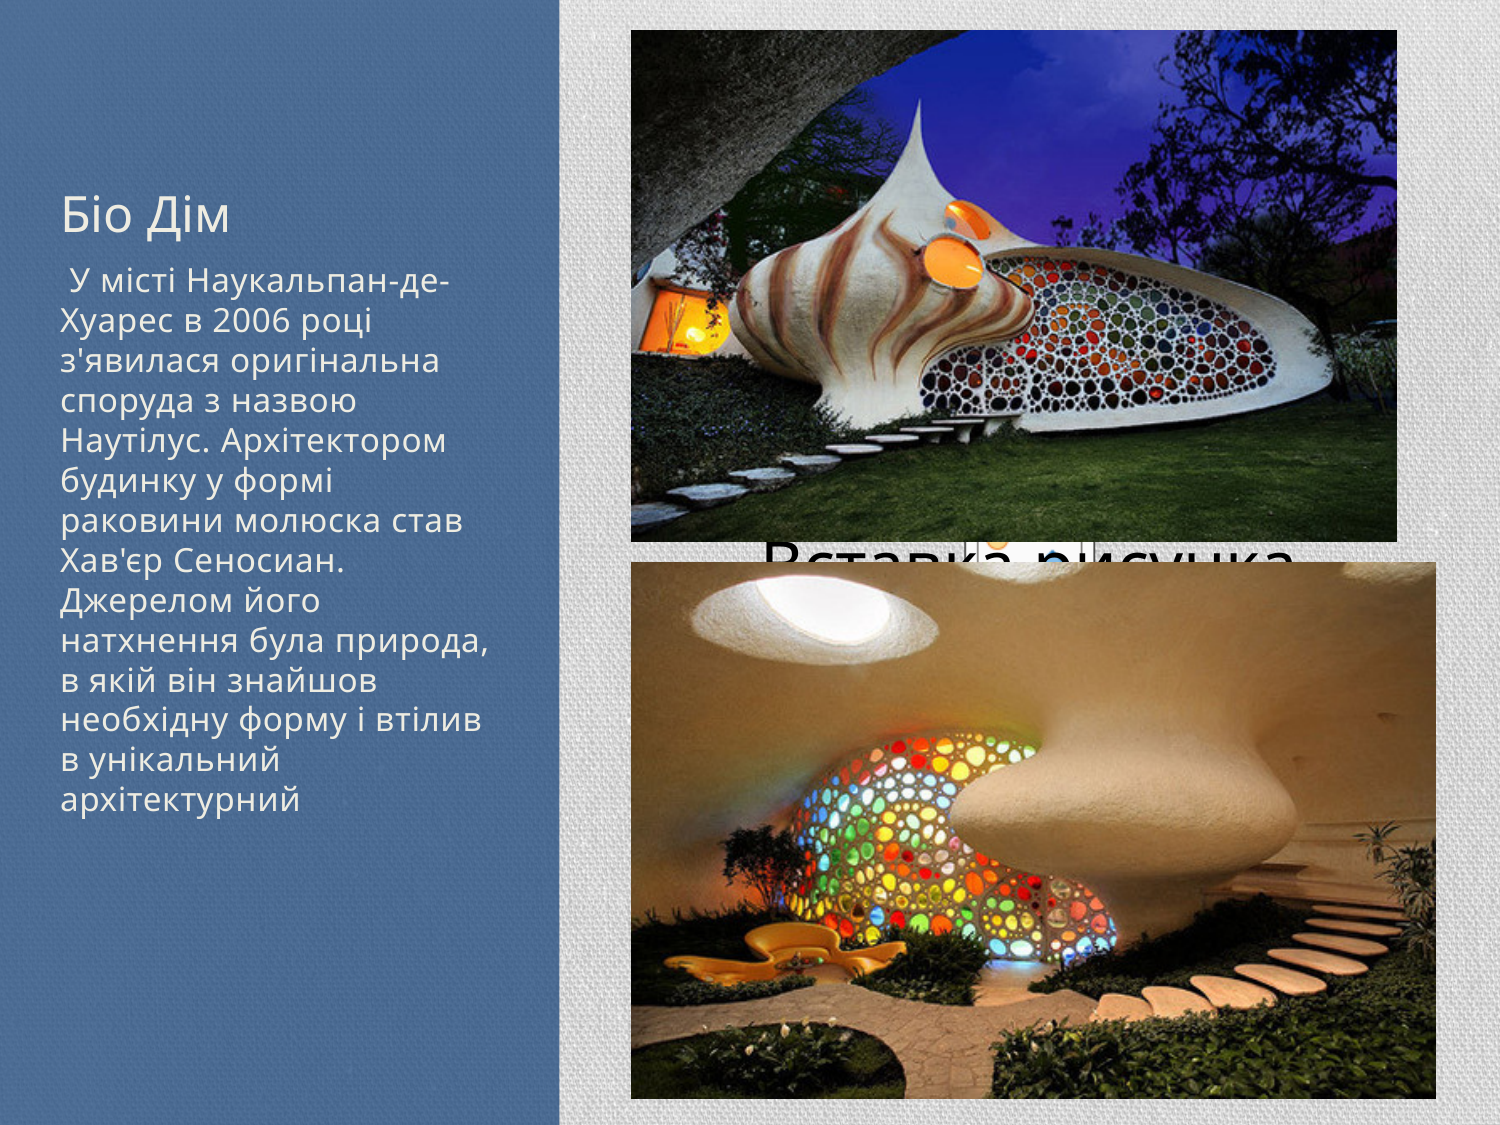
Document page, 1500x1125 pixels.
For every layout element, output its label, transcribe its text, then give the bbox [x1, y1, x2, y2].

title Біо Дім [45, 37, 511, 250]
picture [559, 0, 1500, 1125]
list У місті Наукальпан-де-Хуарес в 2006 році з'явилася оригінальна споруда з назвою Наутілус. Архітектором будинку у формі раковини молюска став Хав'єр Сеносиан. Джерелом його натхнення була природа, в якій він знайшов необхідну форму і втілив в унікальний архітектурний [45, 251, 510, 1025]
